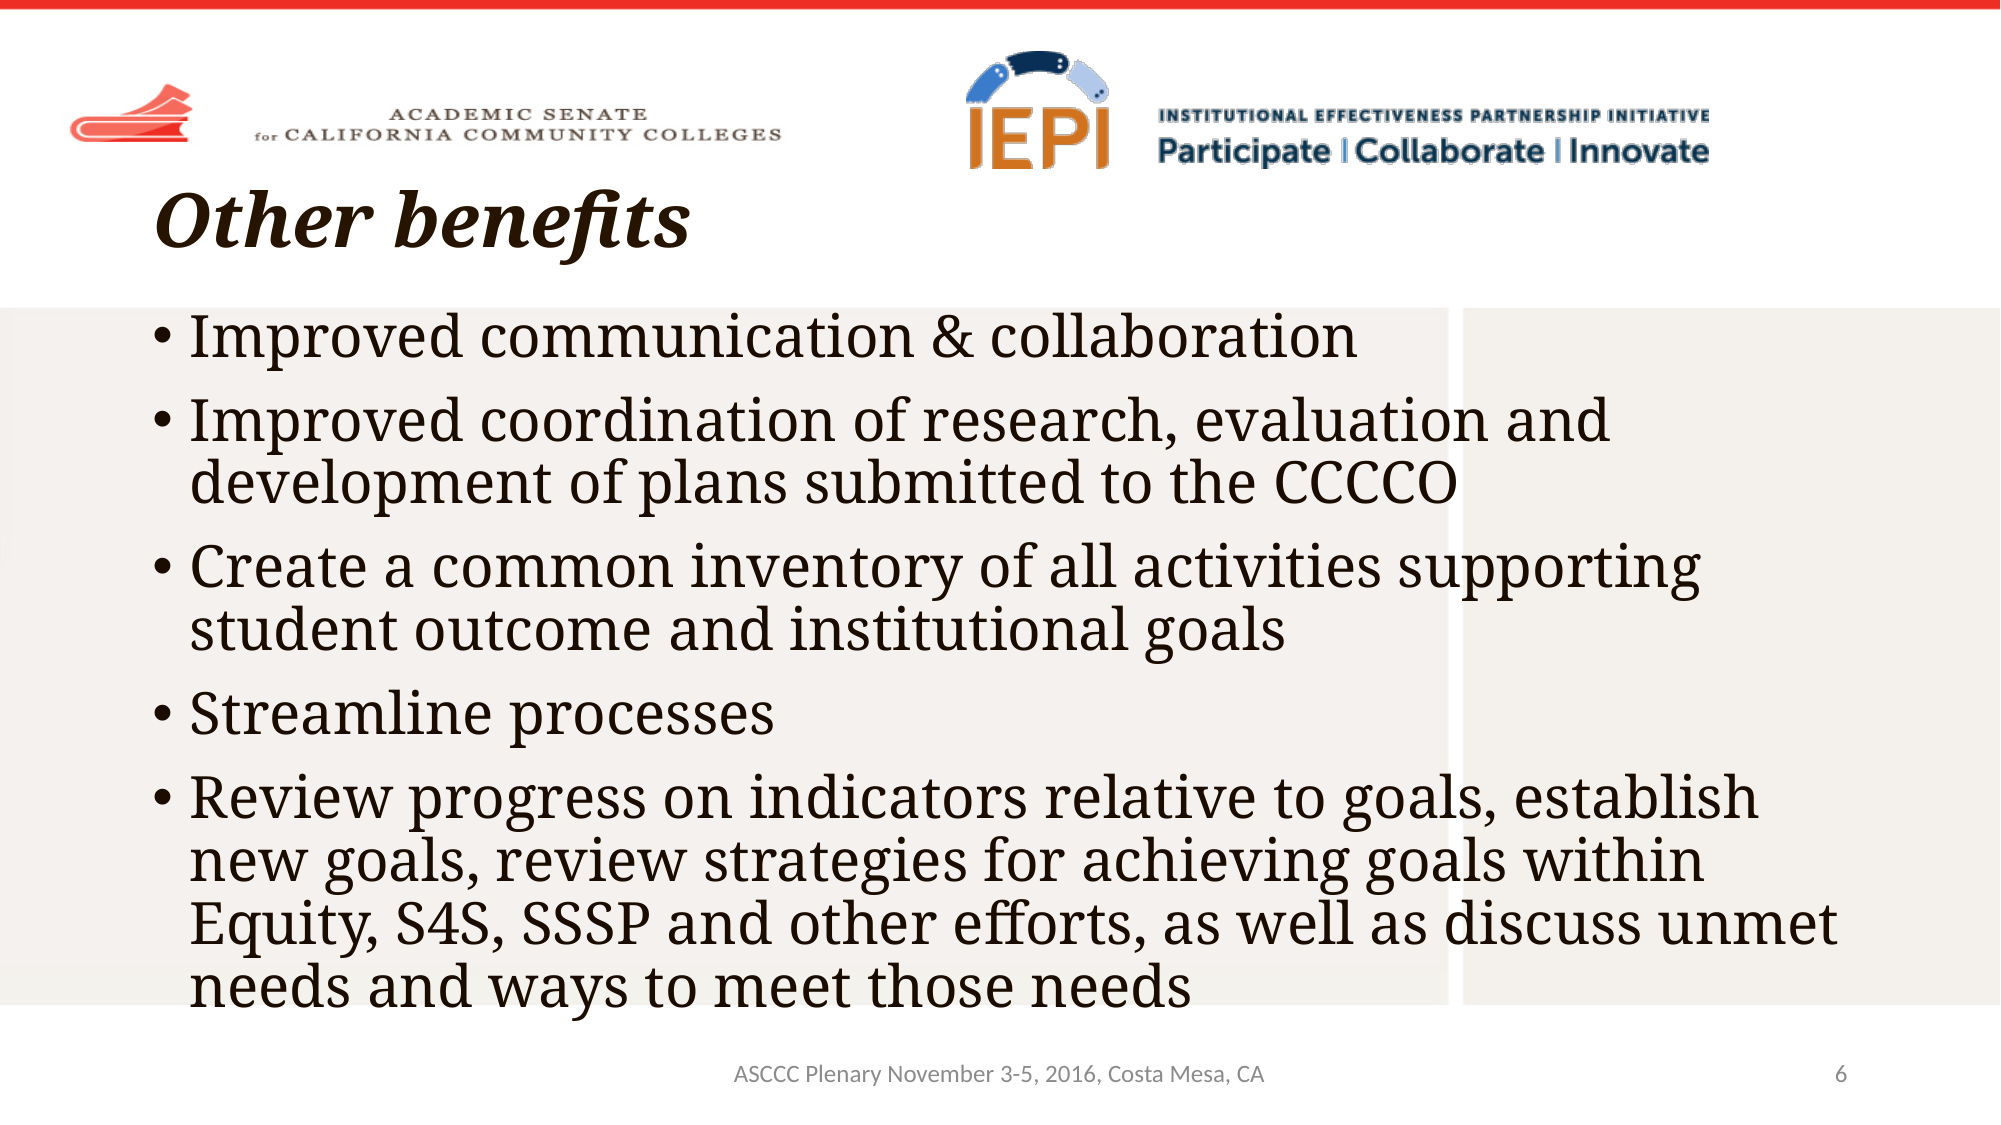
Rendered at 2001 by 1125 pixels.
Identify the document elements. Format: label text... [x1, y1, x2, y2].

picture [0, 0, 2001, 1125]
title Other benefits [137, 148, 1863, 299]
slide_number 6 [1412, 1042, 1863, 1103]
footer ASCCC Plenary November 3-5, 2016, Costa Mesa, CA [662, 1042, 1338, 1103]
list Improved communication & collaboration Improved coordination of research, evaluation and development of plans submitted to the CCCCO Create a common inventory of all activities supporting student outcome and institutional goals Streamline processes Review progress on indicators relative to goals, establish new goals, review strategies for achieving goals within Equity, S4S, SSSP and other efforts, as well as discuss unmet needs and ways to meet those needs [137, 299, 1863, 1014]
